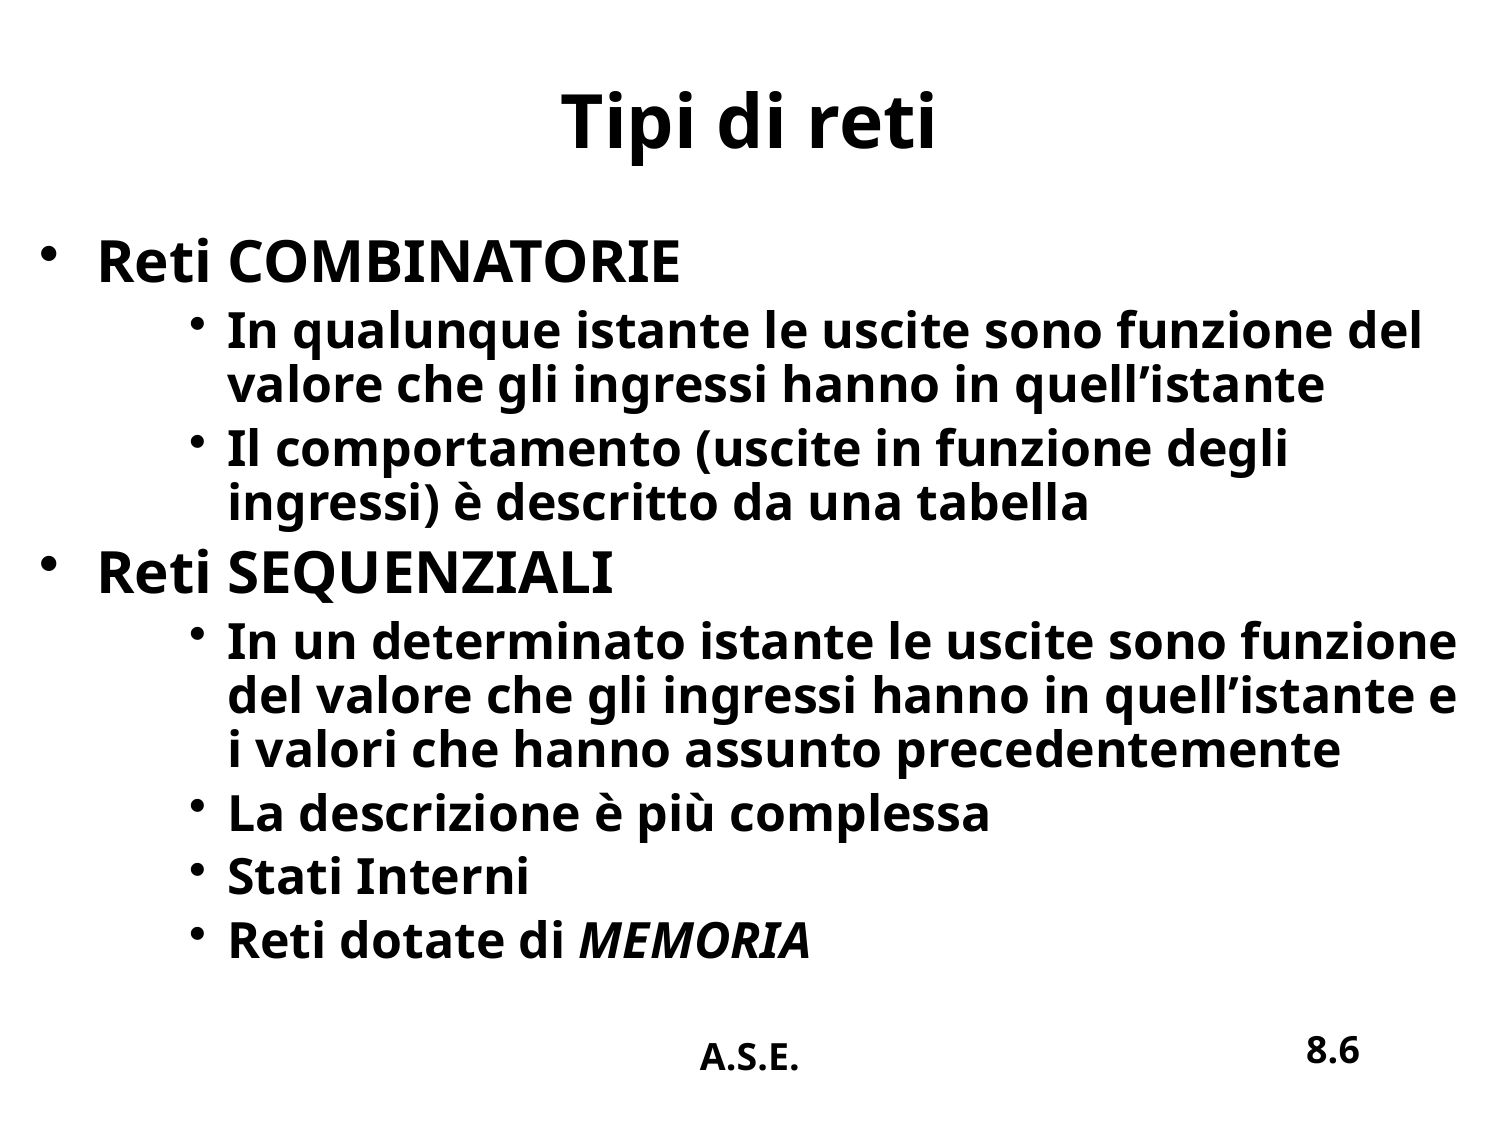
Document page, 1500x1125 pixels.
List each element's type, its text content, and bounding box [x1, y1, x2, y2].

list Reti COMBINATORIE In qualunque istante le uscite sono funzione del valore che gli ingressi hanno in quell’istante Il comportamento (uscite in funzione degli ingressi) è descritto da una tabella Reti SEQUENZIALI In un determinato istante le uscite sono funzione del valore che gli ingressi hanno in quell’istante e i valori che hanno assunto precedentemente La descrizione è più complessa Stati Interni Reti dotate di MEMORIA [24, 224, 1476, 1001]
footer A.S.E. [512, 1024, 988, 1101]
title Tipi di reti [24, 24, 1476, 213]
slide_number 8.6 [1062, 1018, 1376, 1094]
